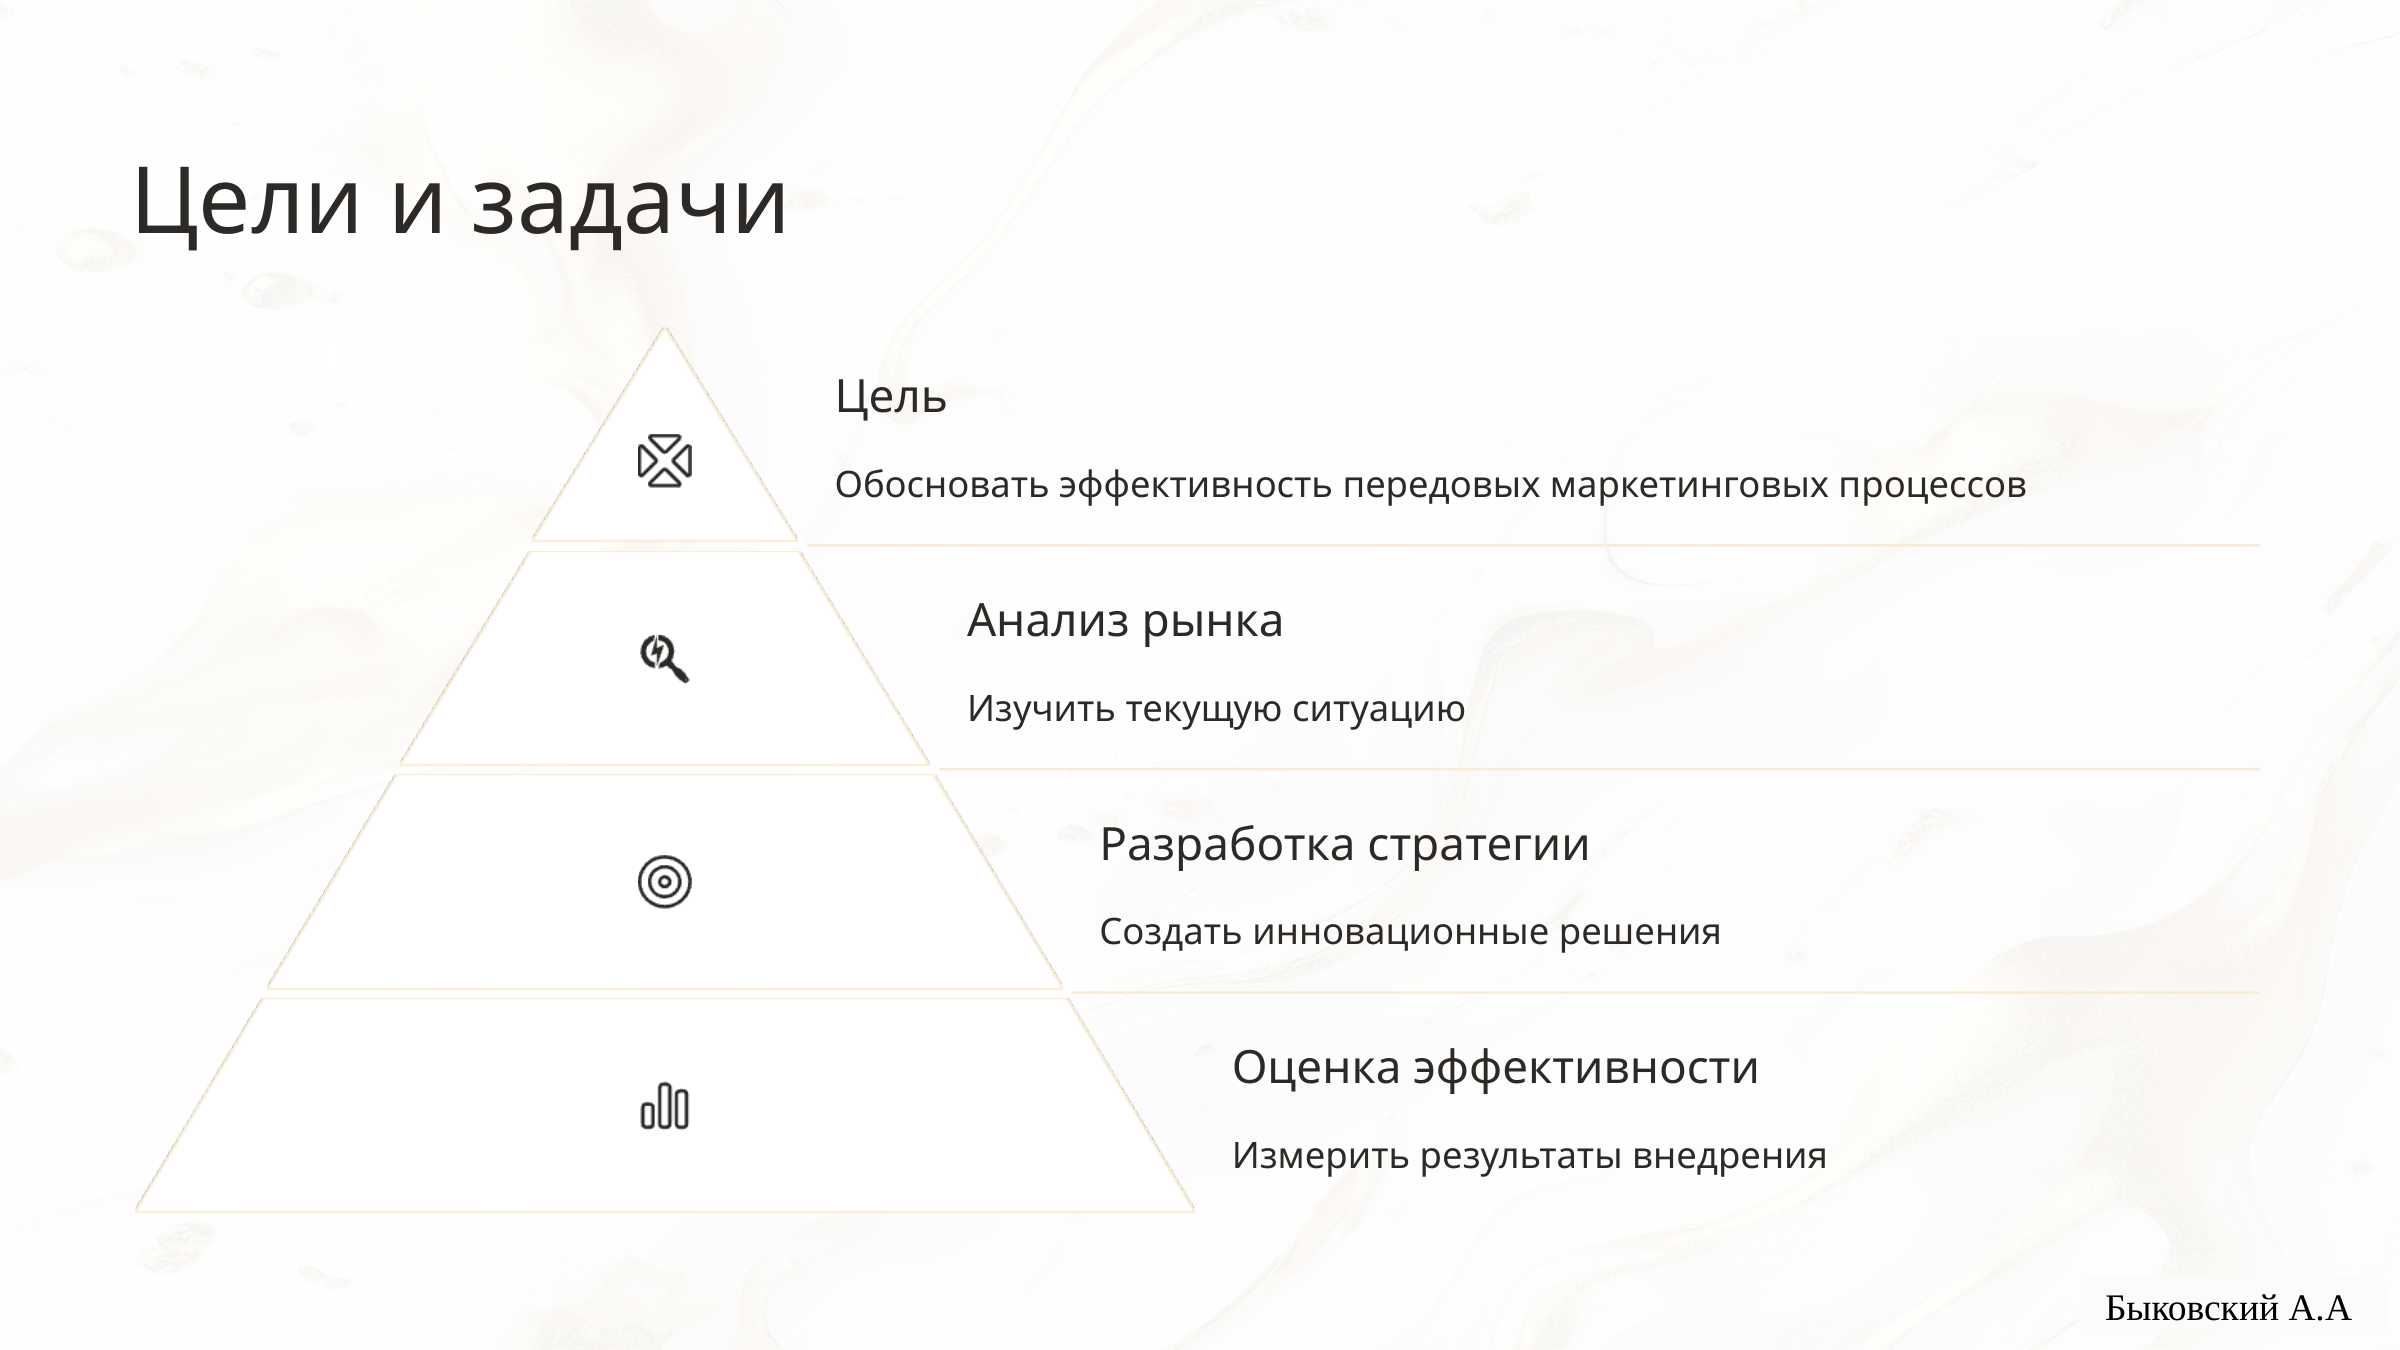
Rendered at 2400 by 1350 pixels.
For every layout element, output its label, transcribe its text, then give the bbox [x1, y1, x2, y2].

text_box Цели и задачи [130, 136, 1061, 254]
picture [135, 998, 1195, 1213]
text_box Разработка стратегии [1099, 812, 1594, 871]
text_box Анализ рынка [967, 588, 1433, 647]
text_box Измерить результаты внедрения [1231, 1116, 1836, 1176]
text_box [939, 767, 2261, 771]
picture [267, 774, 1063, 990]
text_box Изучить текущую ситуацию [967, 668, 1478, 729]
text_box Быковский А.А. [2080, 1275, 2387, 1335]
text_box Оценка эффективности [1231, 1035, 1763, 1094]
picture [400, 551, 930, 766]
picture [2106, 1271, 2389, 1339]
picture [532, 327, 798, 542]
text_box Создать инновационные решения [1099, 892, 1721, 953]
text_box Обосновать эффективность передовых маркетинговых процессов [834, 445, 2054, 505]
text_box Цель [834, 364, 1300, 423]
